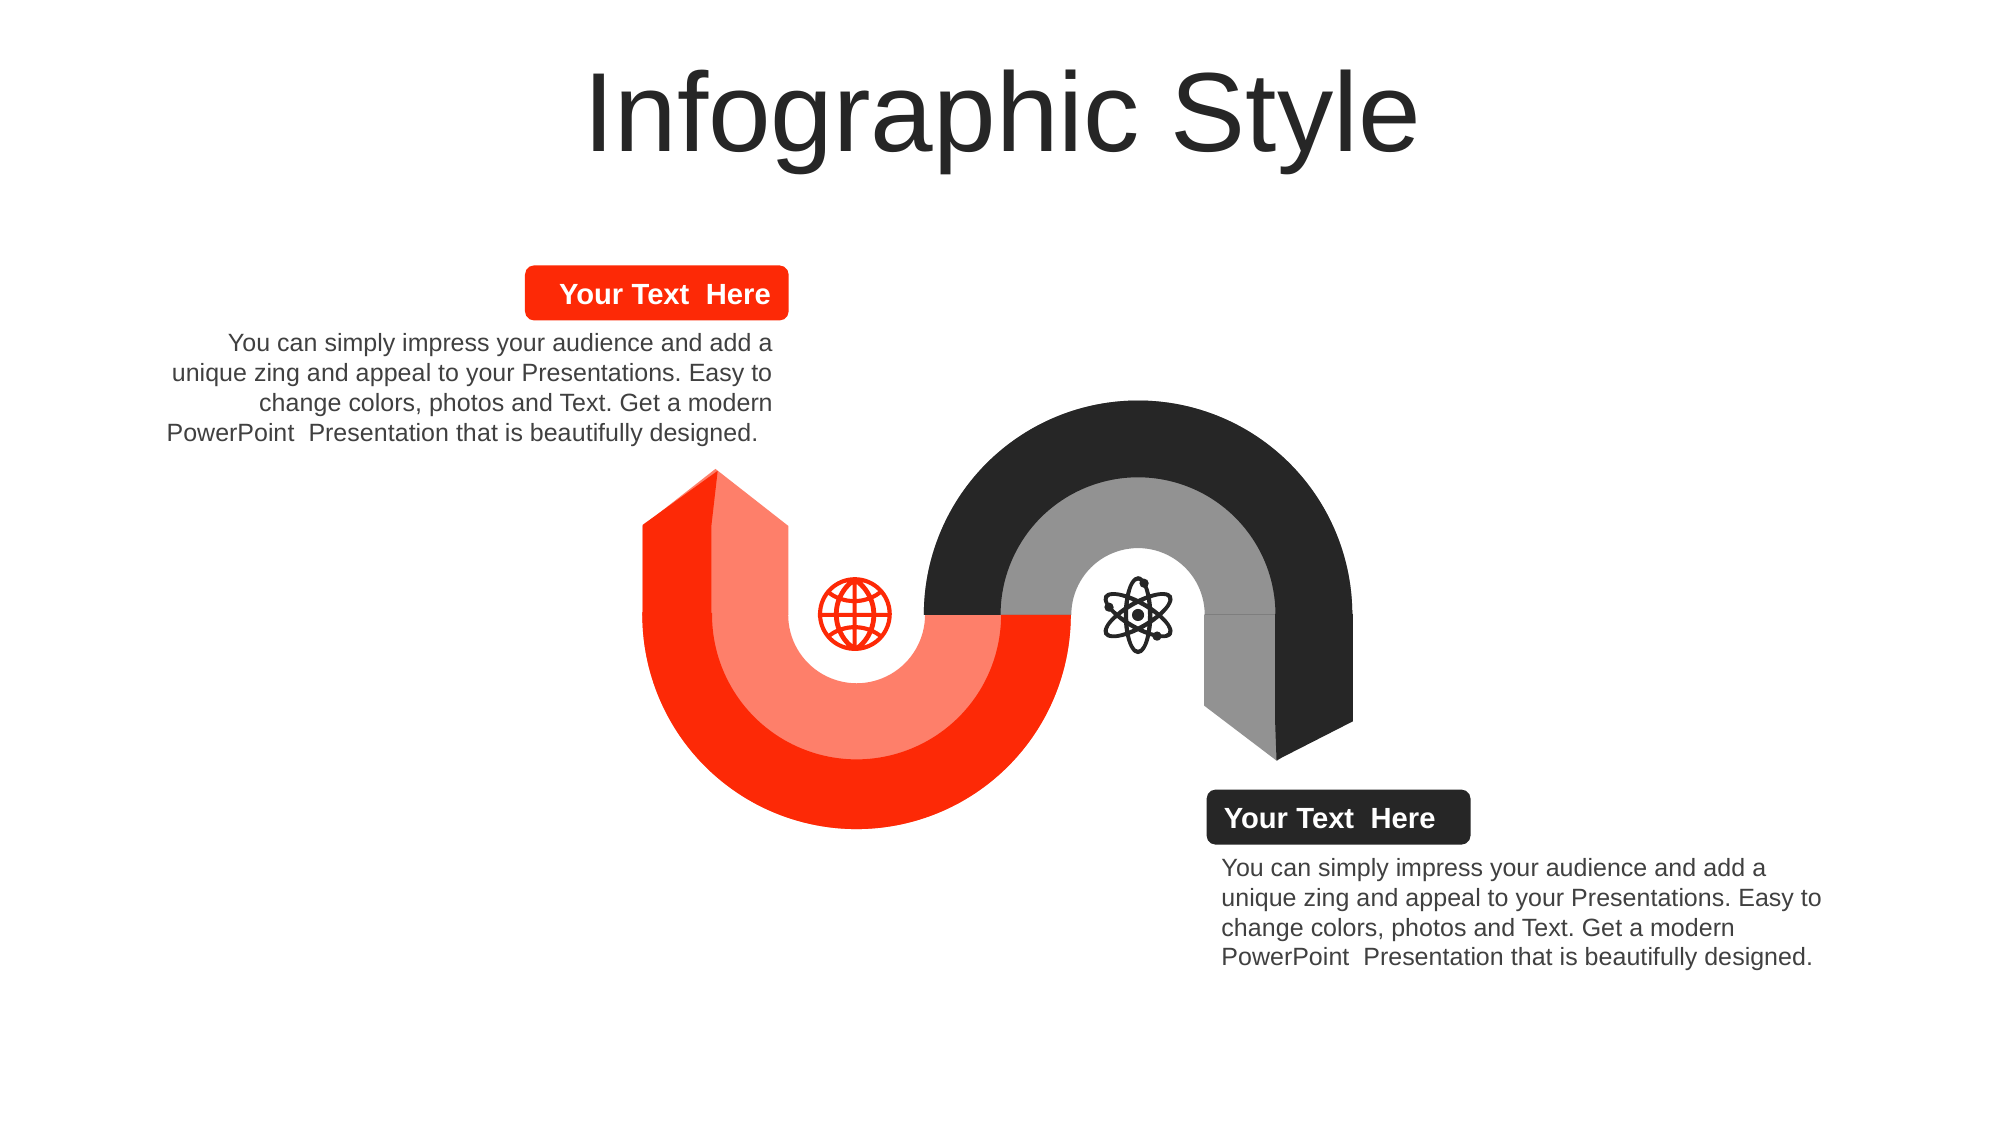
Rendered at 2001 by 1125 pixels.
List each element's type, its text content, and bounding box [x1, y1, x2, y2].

text_box [641, 468, 719, 617]
text_box [713, 470, 790, 617]
text_box [714, 617, 923, 758]
text_box [816, 576, 893, 652]
list Infographic Style [53, 55, 1952, 175]
text_box You can simply impress your audience and add a unique zing and appeal to your Presentations. Easy to change colors, photos and Text. Get a modern PowerPoint Presentation that is beautifully designed. [1206, 843, 1851, 979]
text_box Your Text Here [524, 265, 789, 319]
text_box [641, 611, 923, 831]
text_box You can simply impress your audience and add a unique zing and appeal to your Presentations. Easy to change colors, photos and Text. Get a modern PowerPoint Presentation that is beautifully designed. [142, 319, 789, 454]
text_box Your Text Here [1206, 789, 1471, 843]
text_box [923, 400, 1353, 829]
